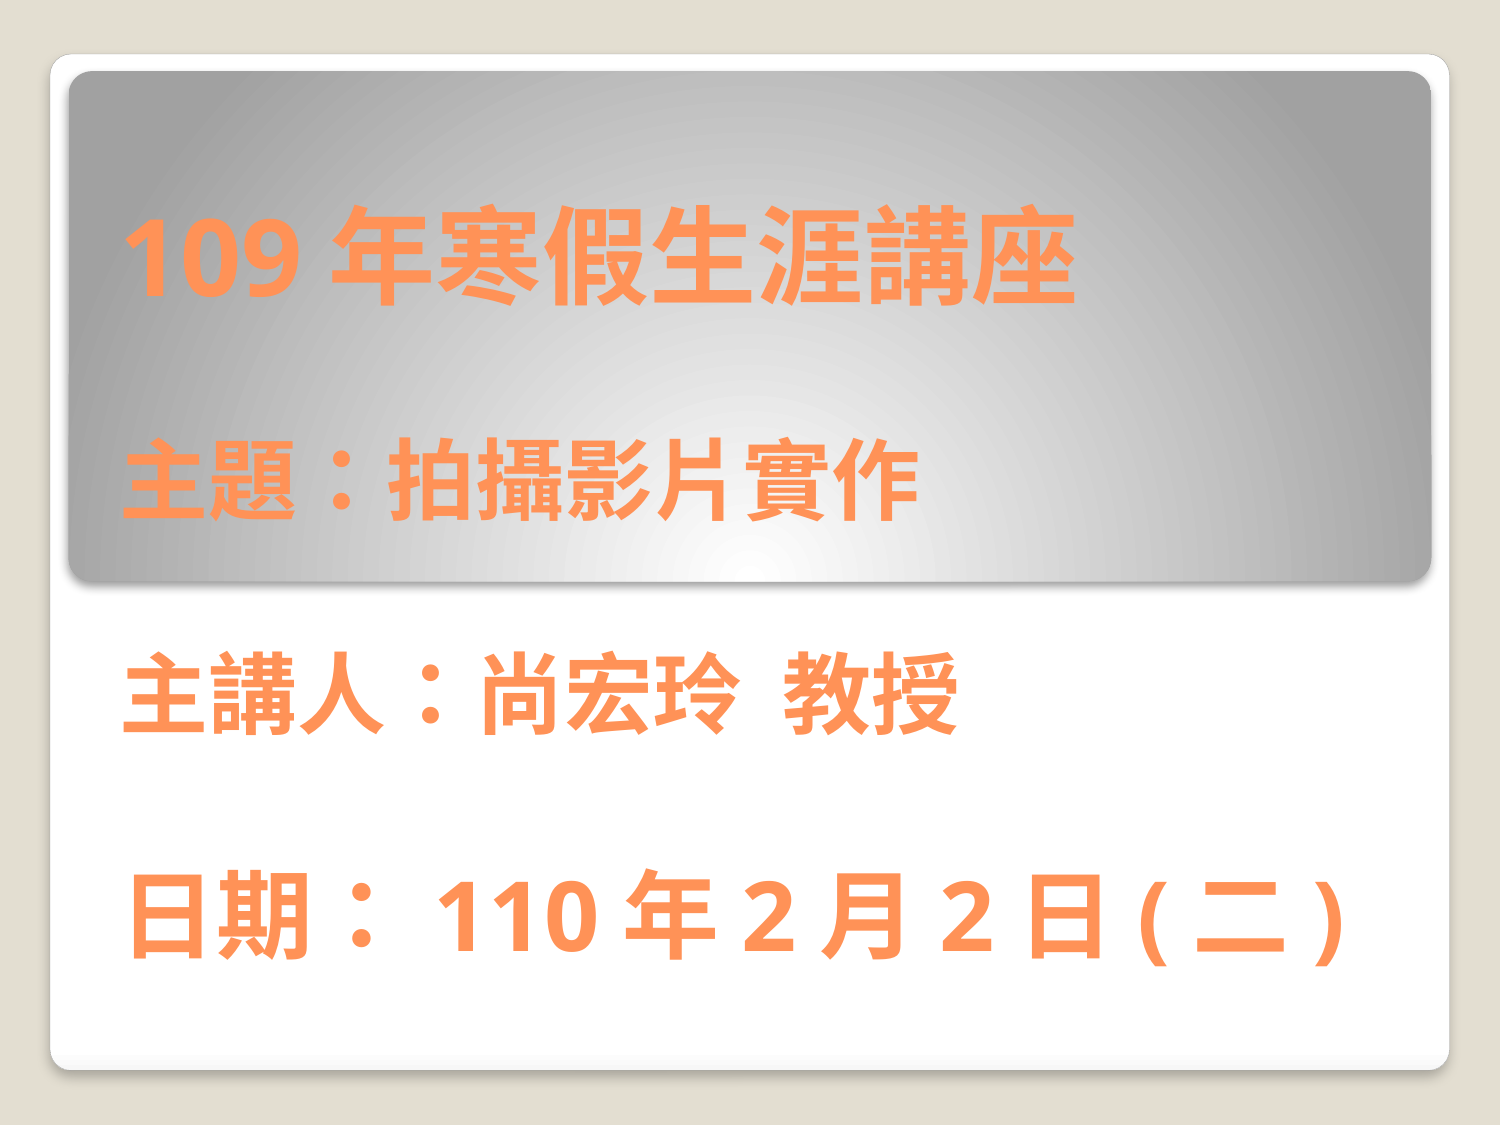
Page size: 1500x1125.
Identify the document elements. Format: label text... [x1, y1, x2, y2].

title 109年寒假生涯講座 主題：拍攝影片實作 主講人：尚宏玲 教授 日期：110年2月2日(二) [112, 90, 1388, 1095]
